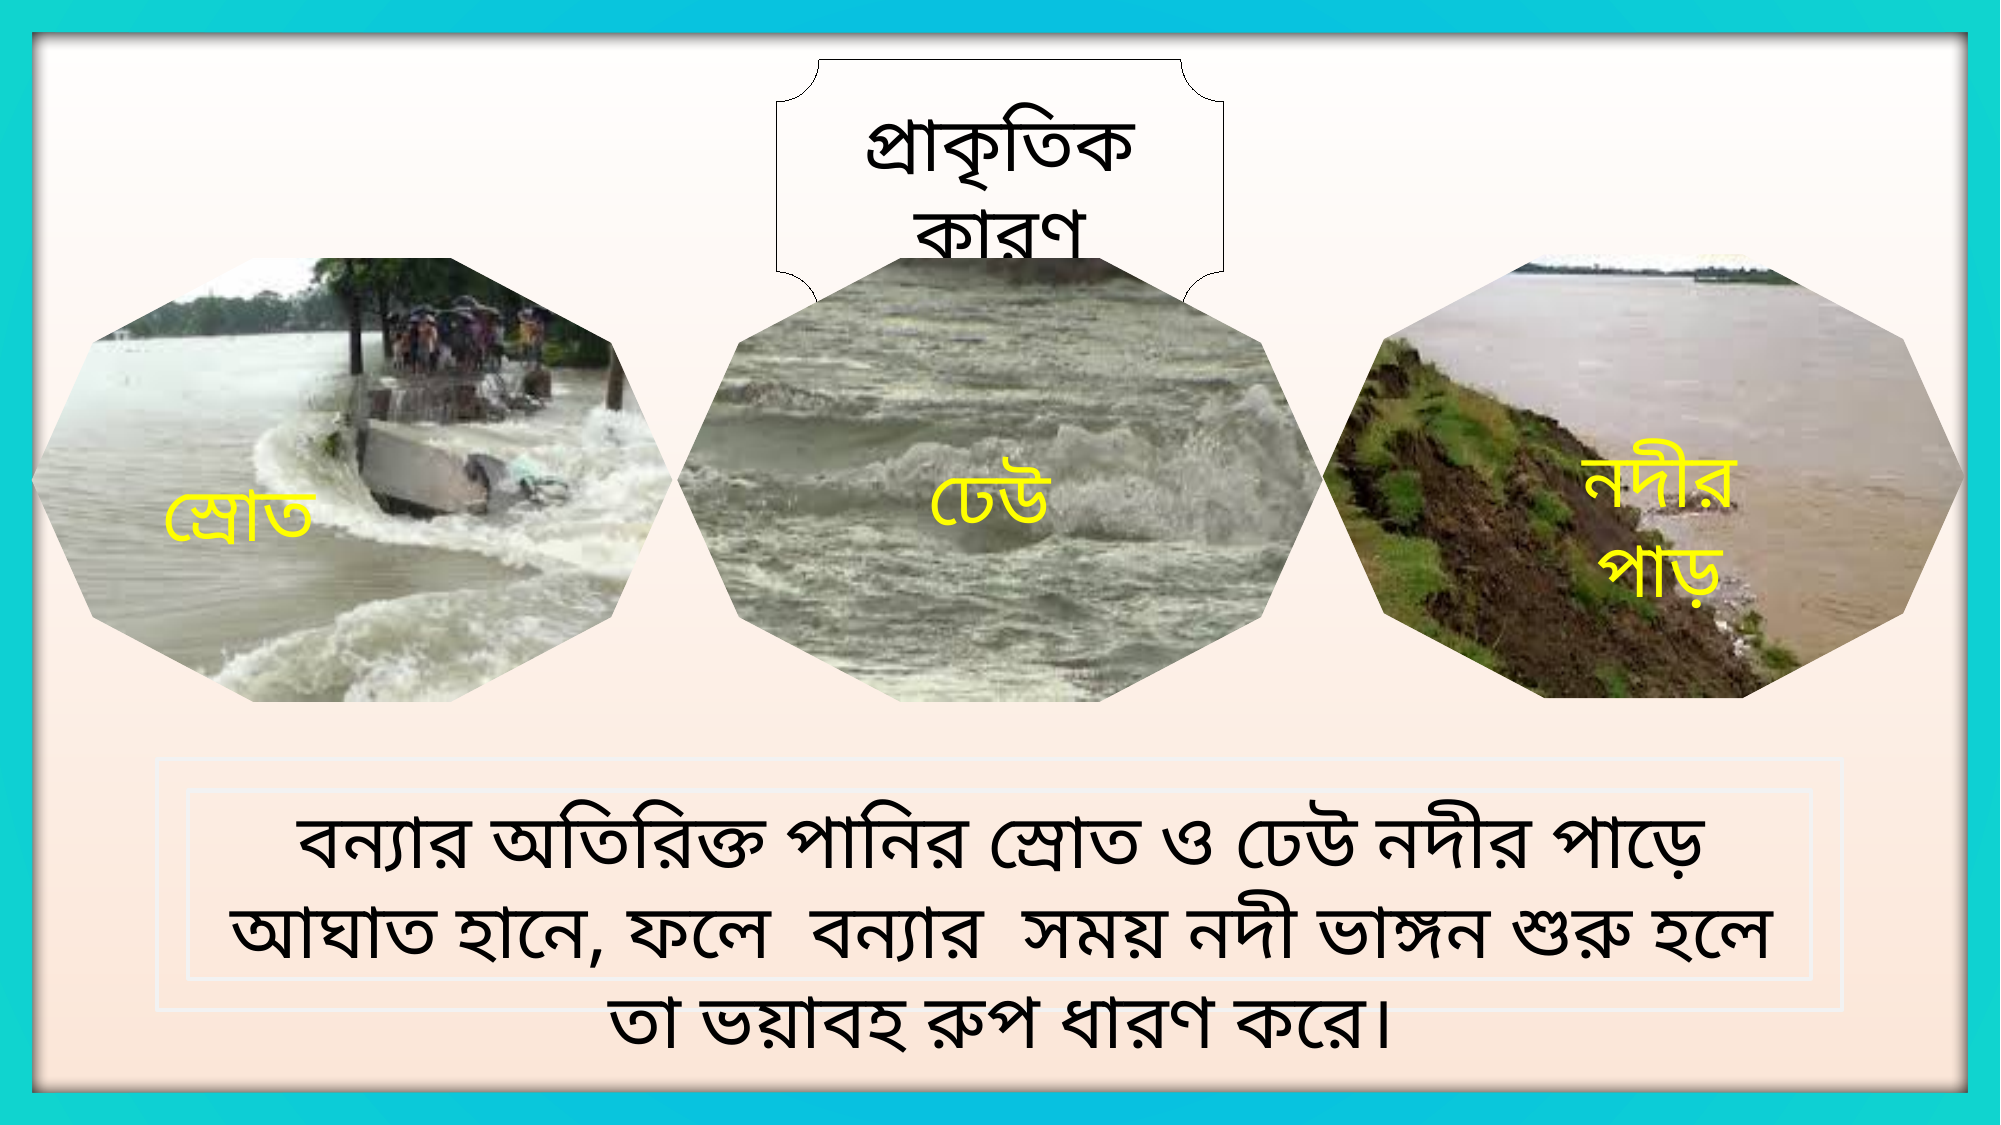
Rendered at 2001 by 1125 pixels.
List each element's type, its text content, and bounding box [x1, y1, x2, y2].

picture [677, 254, 1965, 703]
text_box বন্যার অতিরিক্ত পানির স্রোত ও ঢেউ নদীর পাড়ে আঘাত হানে, ফলে বন্যার সময় নদী ভাঙ্গন শুরু হলে তা ভয়াবহ রুপ ধারণ করে। [185, 786, 1818, 1071]
text_box প্রাকৃতিক কারণ [776, 59, 1224, 257]
text_box [155, 757, 1844, 1012]
text_box [0, 0, 2000, 1125]
picture [31, 257, 673, 703]
